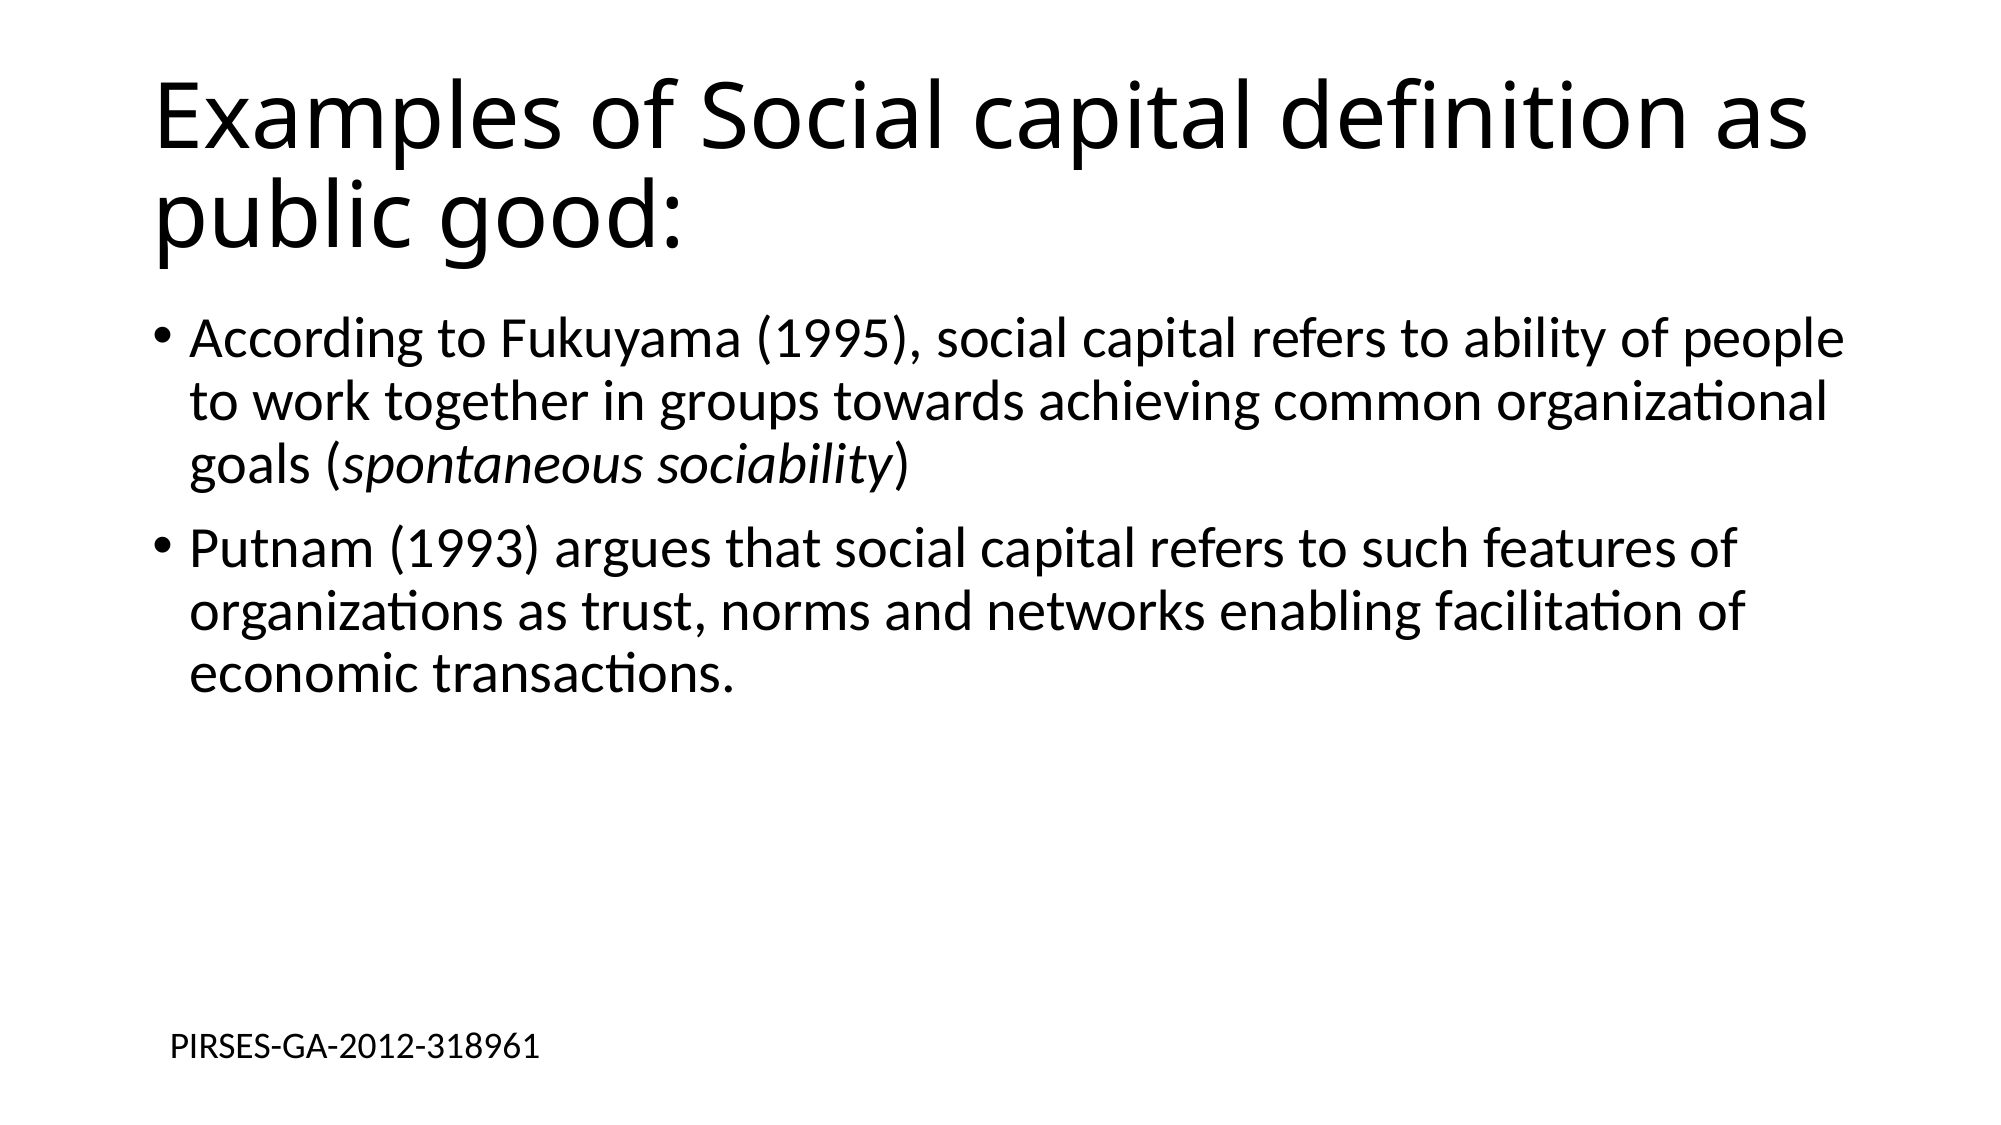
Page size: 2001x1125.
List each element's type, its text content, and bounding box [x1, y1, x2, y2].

title Examples of Social capital definition as public good: [137, 59, 1863, 278]
text_box PIRSES-GA-2012-318961 [154, 1013, 556, 1073]
list According to Fukuyama (1995), social capital refers to ability of people to work together in groups towards achieving common organizational goals (spontaneous sociability) Putnam (1993) argues that social capital refers to such features of organizations as trust, norms and networks enabling facilitation of economic transactions. [137, 299, 1863, 1014]
